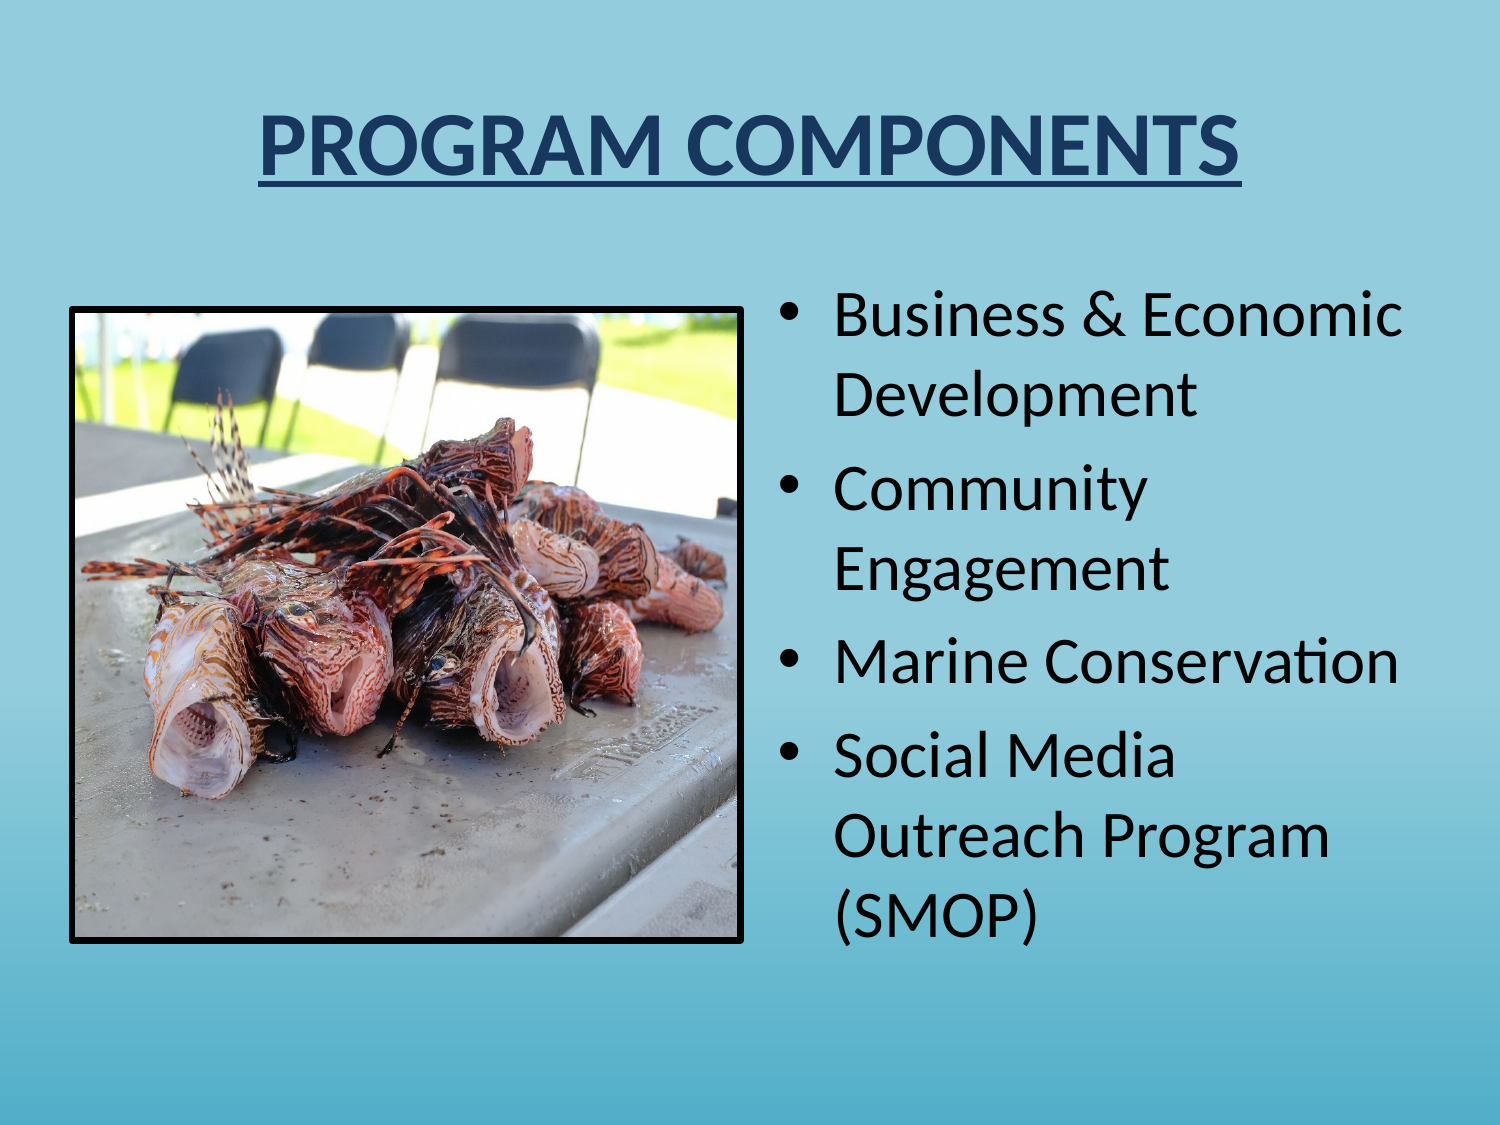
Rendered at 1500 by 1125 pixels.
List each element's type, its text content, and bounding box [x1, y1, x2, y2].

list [74, 312, 738, 938]
list Business & Economic Development Community Engagement Marine Conservation Social Media Outreach Program (SMOP) [762, 262, 1425, 1005]
title PROGRAM COMPONENTS [75, 45, 1425, 233]
